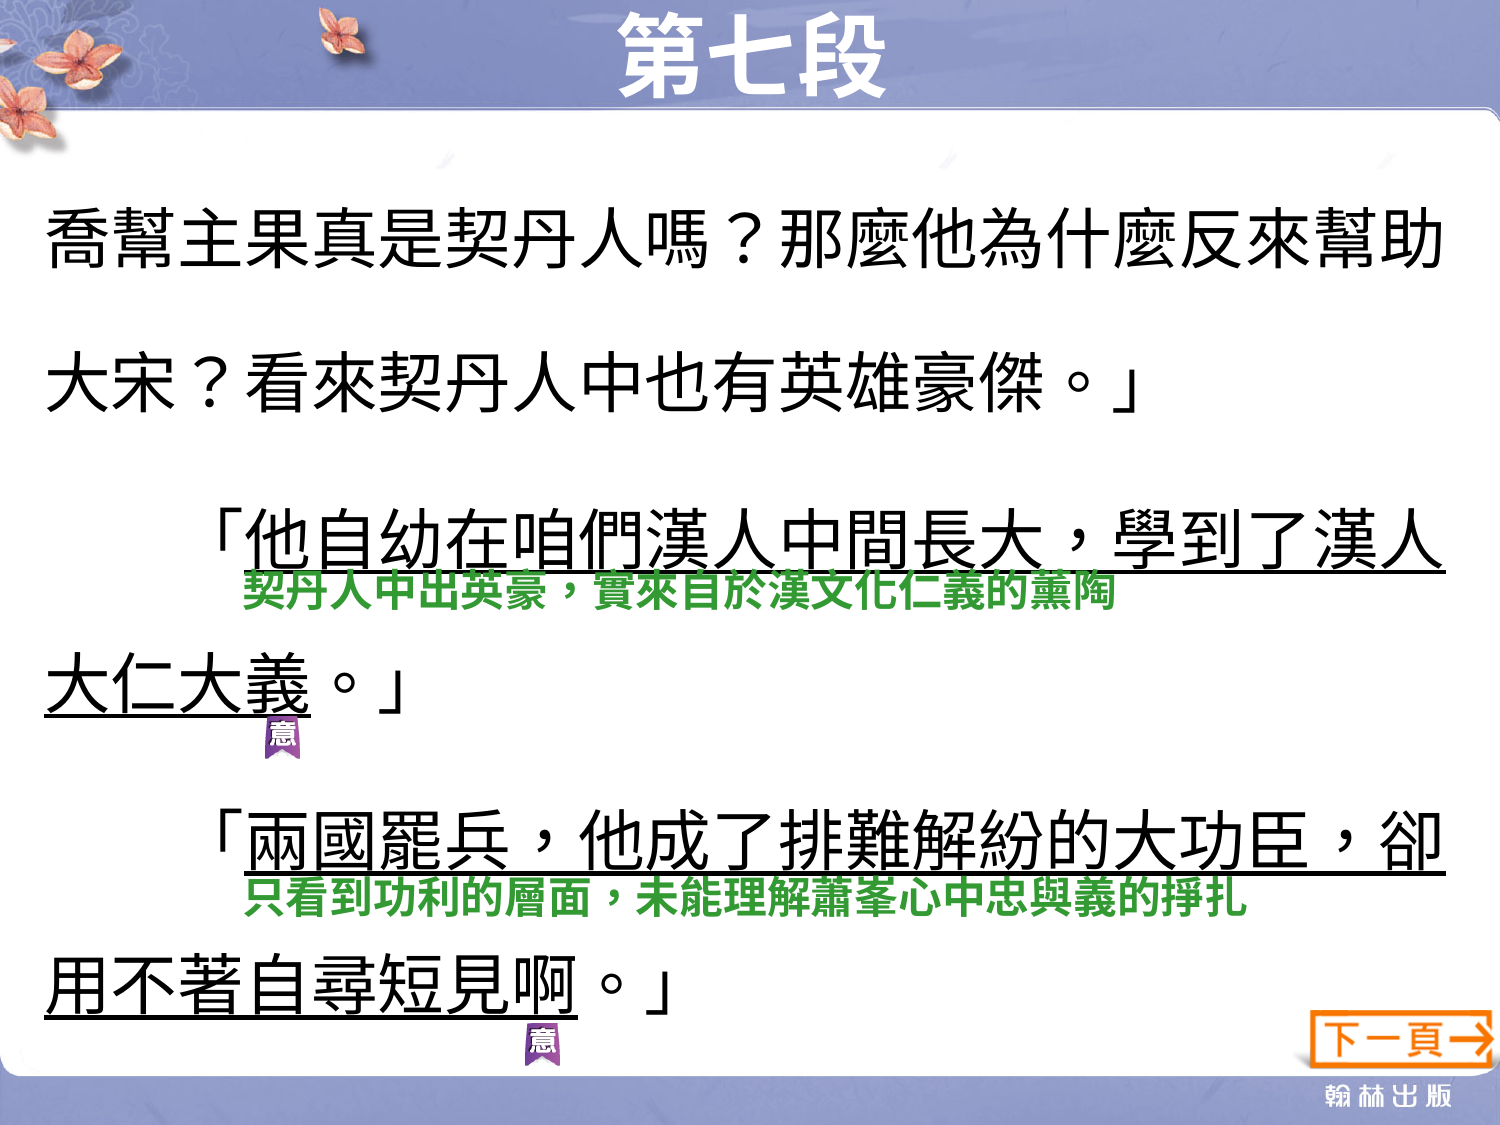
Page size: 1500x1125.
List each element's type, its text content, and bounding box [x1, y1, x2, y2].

text_box 只看到功利的層面，未能理解蕭峯心中忠與義的掙扎 [242, 869, 1258, 923]
text_box 契丹人中出英豪，實來自於漢文化仁義的薰陶 [242, 562, 1140, 616]
text_box 喬幫主果真是契丹人嗎？那麼他為什麼反來幫助大宋？看來契丹人中也有英雄豪傑。」 「他自幼在咱們漢人中間長大，學到了漢人大仁大義。」 「兩國罷兵，他成了排難解紛的大功臣，卻用不著自尋短見啊。」 [29, 125, 1471, 839]
picture [265, 715, 302, 762]
text_box 第七段 [76, 0, 1427, 125]
picture [0, 0, 1500, 1125]
